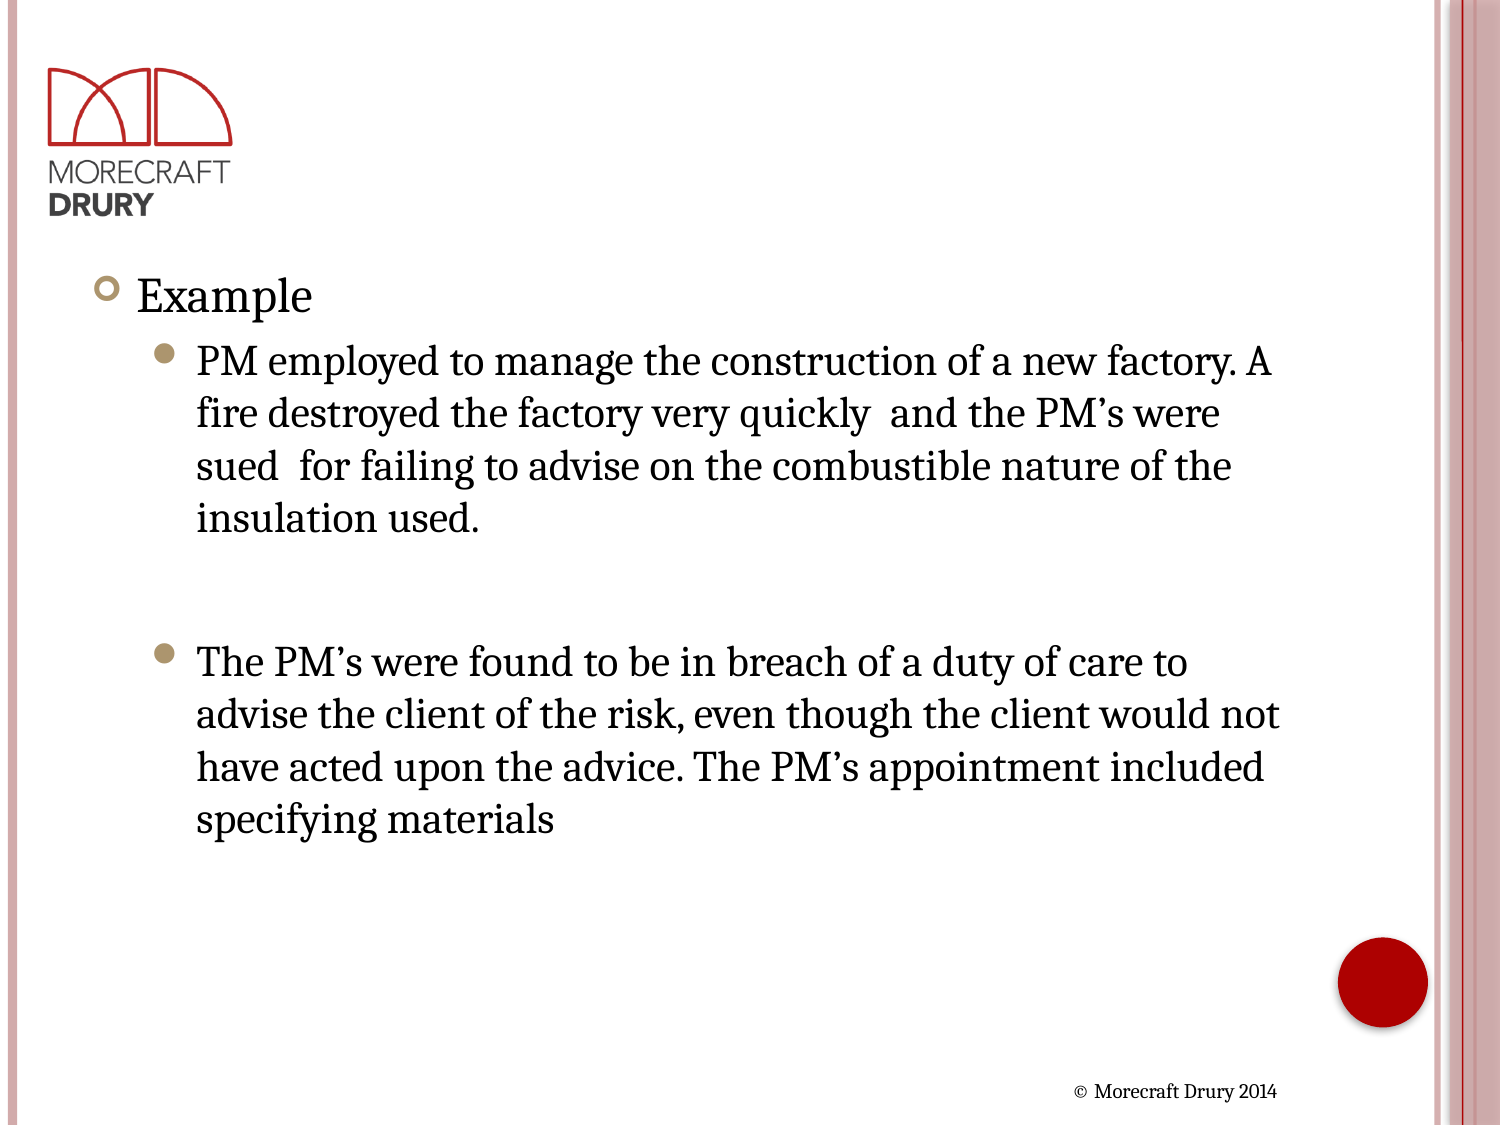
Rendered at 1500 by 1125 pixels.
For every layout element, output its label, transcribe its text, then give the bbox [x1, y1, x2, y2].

picture [39, 54, 246, 225]
list Example PM employed to manage the construction of a new factory. A fire destroyed the factory very quickly and the PM’s were sued for failing to advise on the combustible nature of the insulation used. The PM’s were found to be in breach of a duty of care to advise the client of the risk, even though the client would not have acted upon the advice. The PM’s appointment included specifying materials [76, 255, 1302, 1055]
text_box © Morecraft Drury 2014 [1057, 1070, 1436, 1111]
